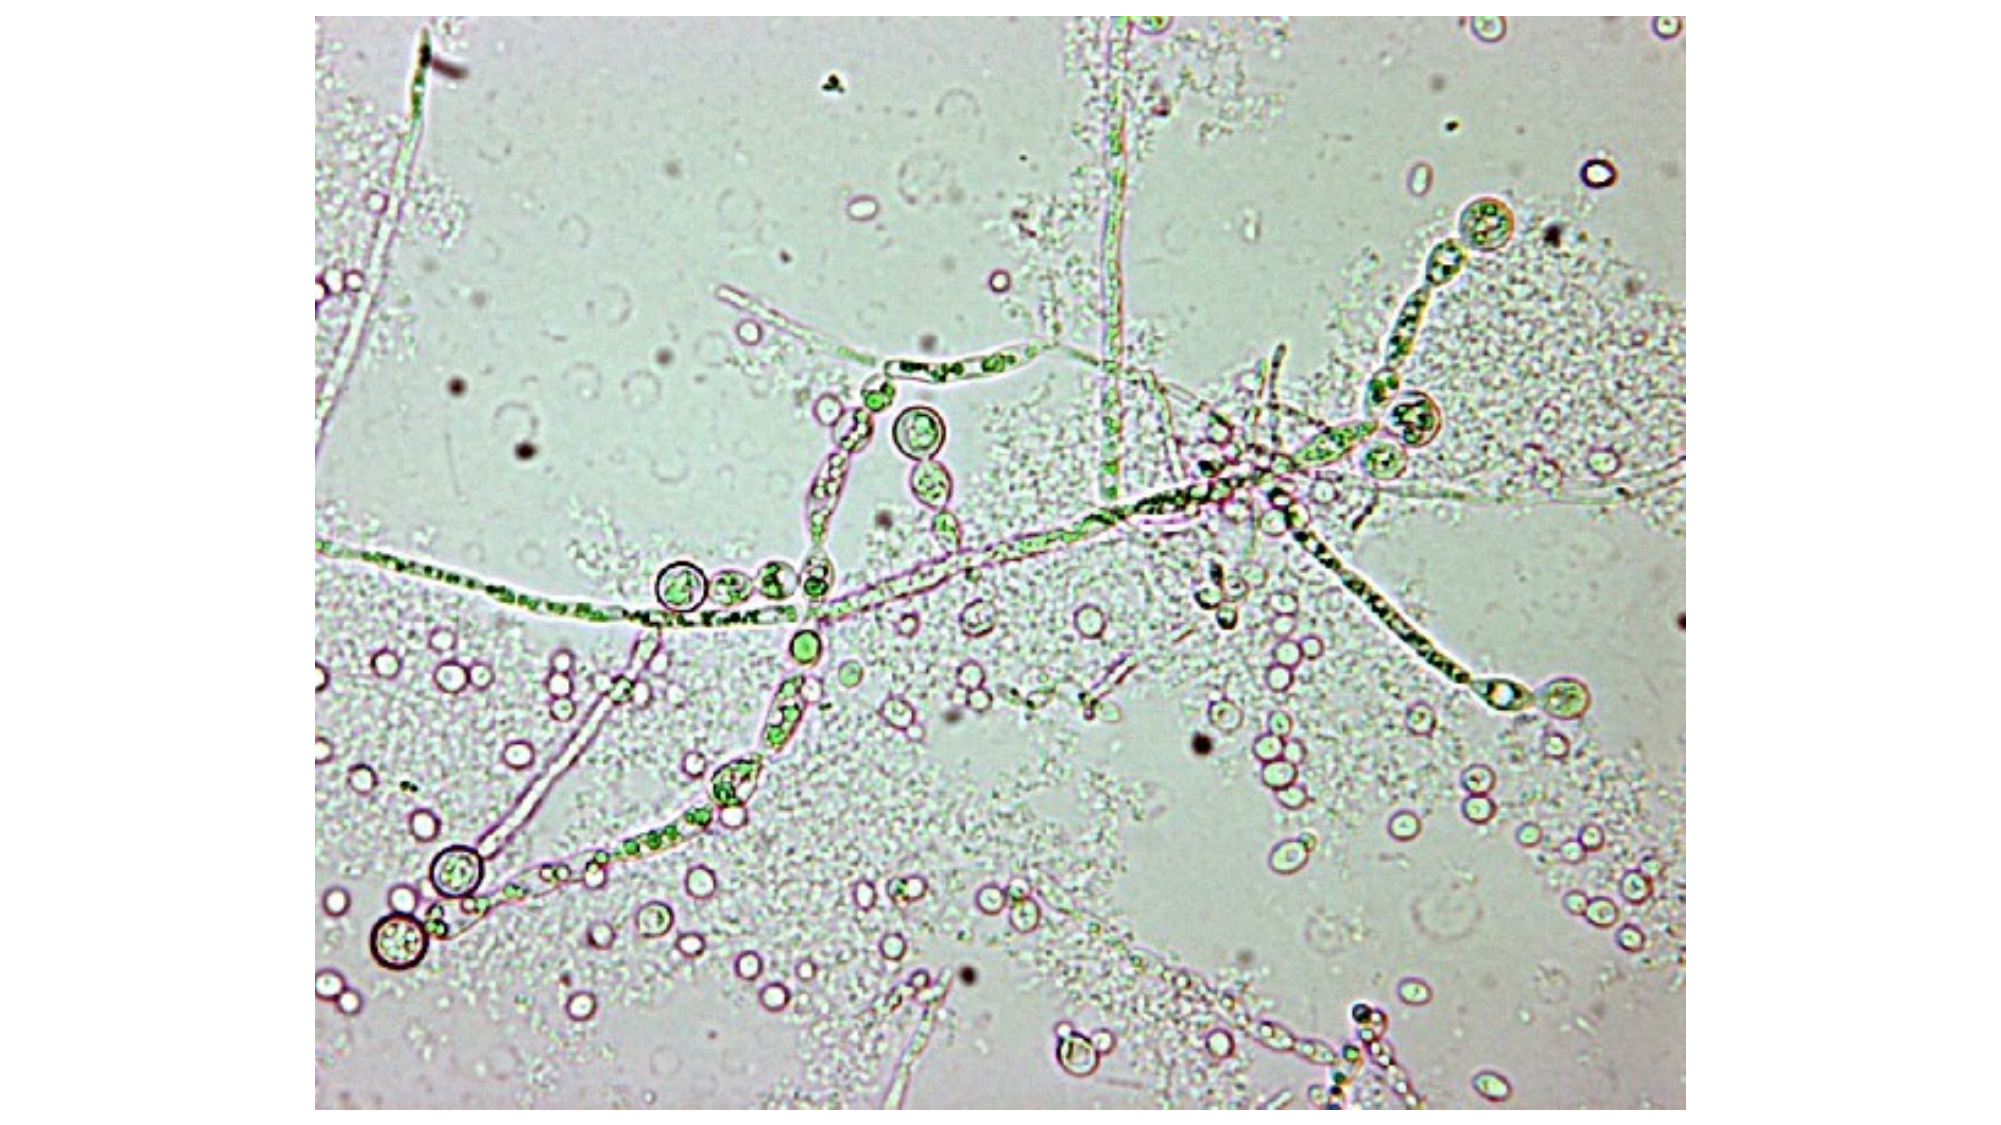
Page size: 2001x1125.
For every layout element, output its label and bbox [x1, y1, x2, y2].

picture [315, 15, 1686, 1110]
